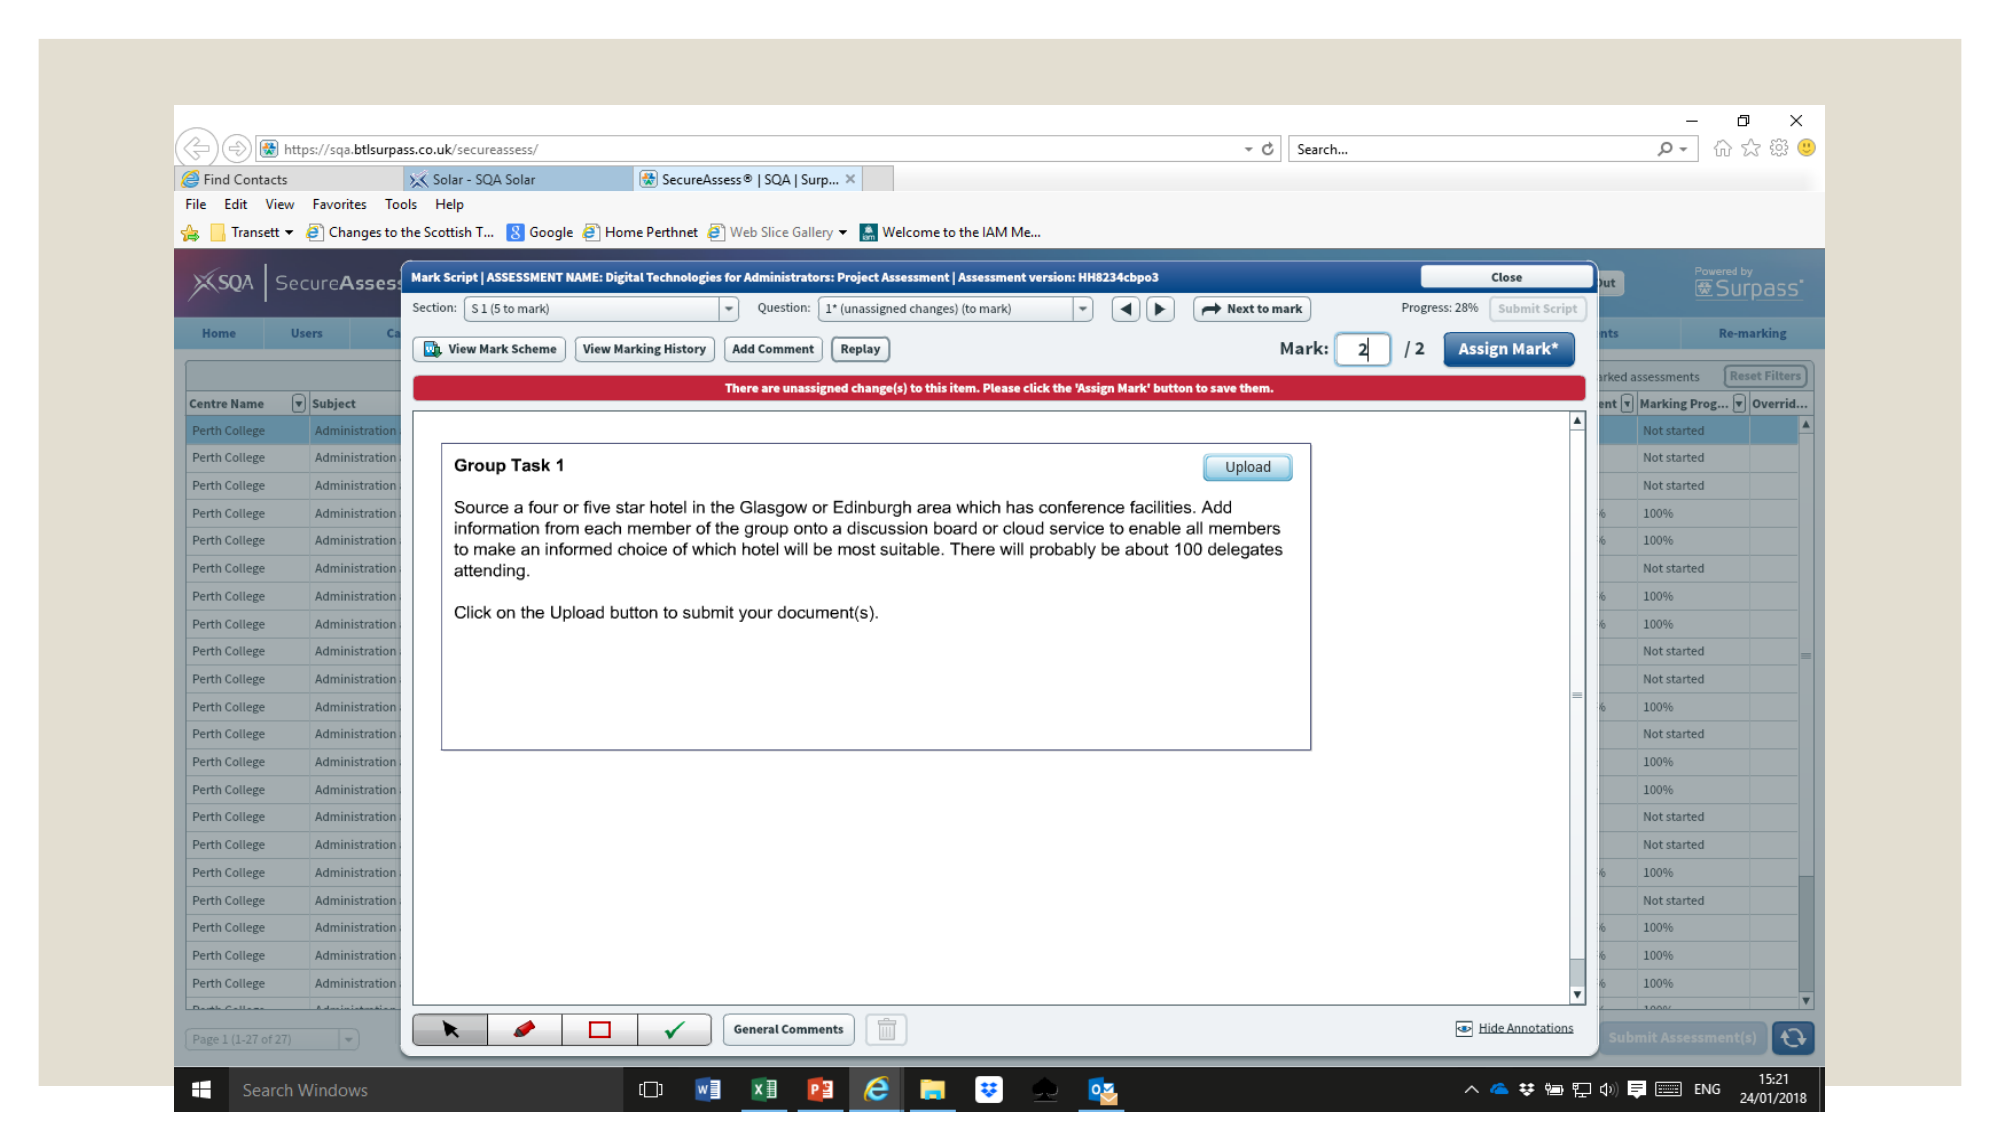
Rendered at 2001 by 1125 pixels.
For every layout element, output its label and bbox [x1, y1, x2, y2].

list [174, 105, 1825, 1112]
